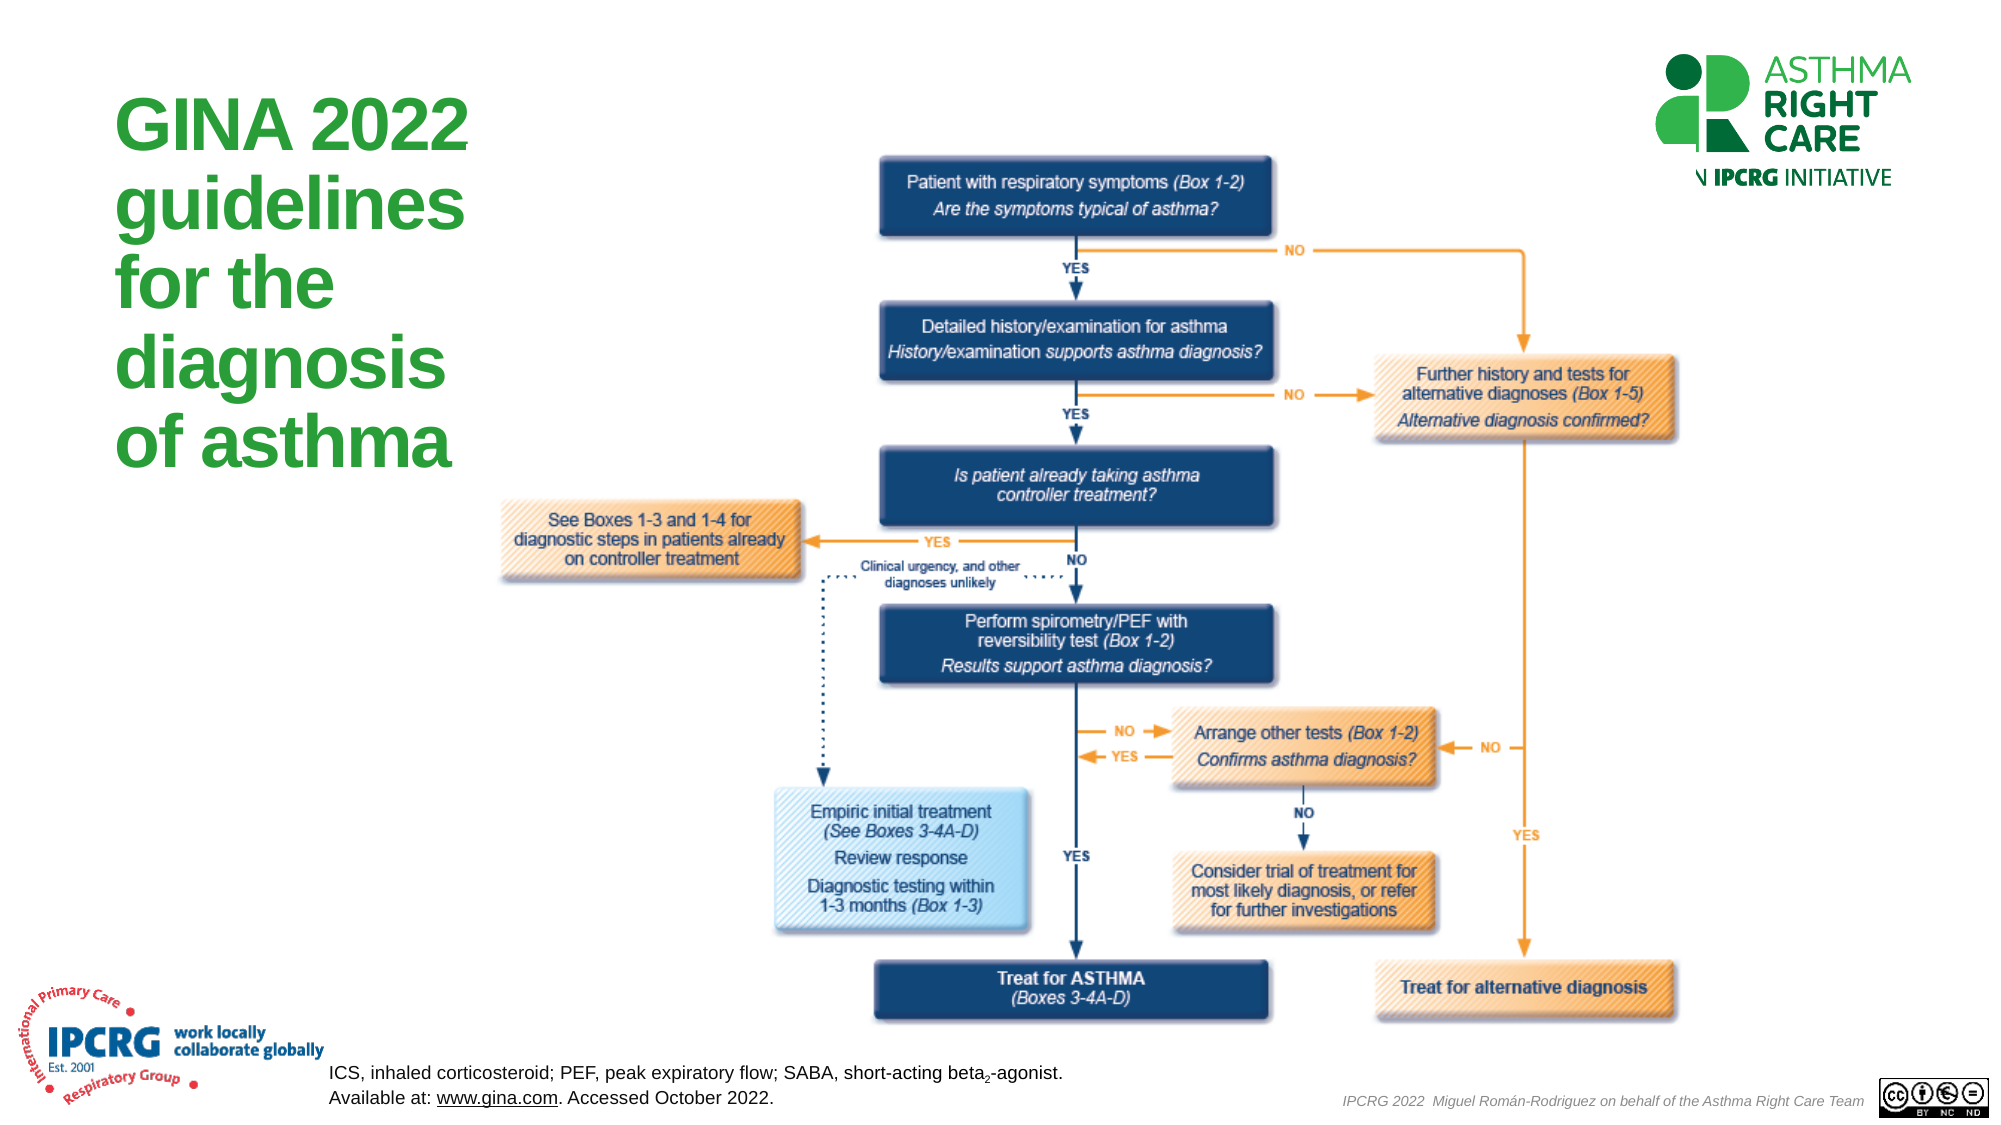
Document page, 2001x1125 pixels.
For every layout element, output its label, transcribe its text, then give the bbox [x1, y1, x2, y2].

title GINA 2022 guidelines for the diagnosis of asthma [99, 190, 461, 379]
picture [18, 987, 324, 1105]
picture [1879, 1078, 1989, 1118]
text_box ICS, inhaled corticosteroid; PEF, peak expiratory flow; SABA, short-acting beta2-agonist. Available at: www.gina.com. Accessed October 2022. [314, 1053, 1079, 1116]
picture [466, 49, 1919, 1040]
